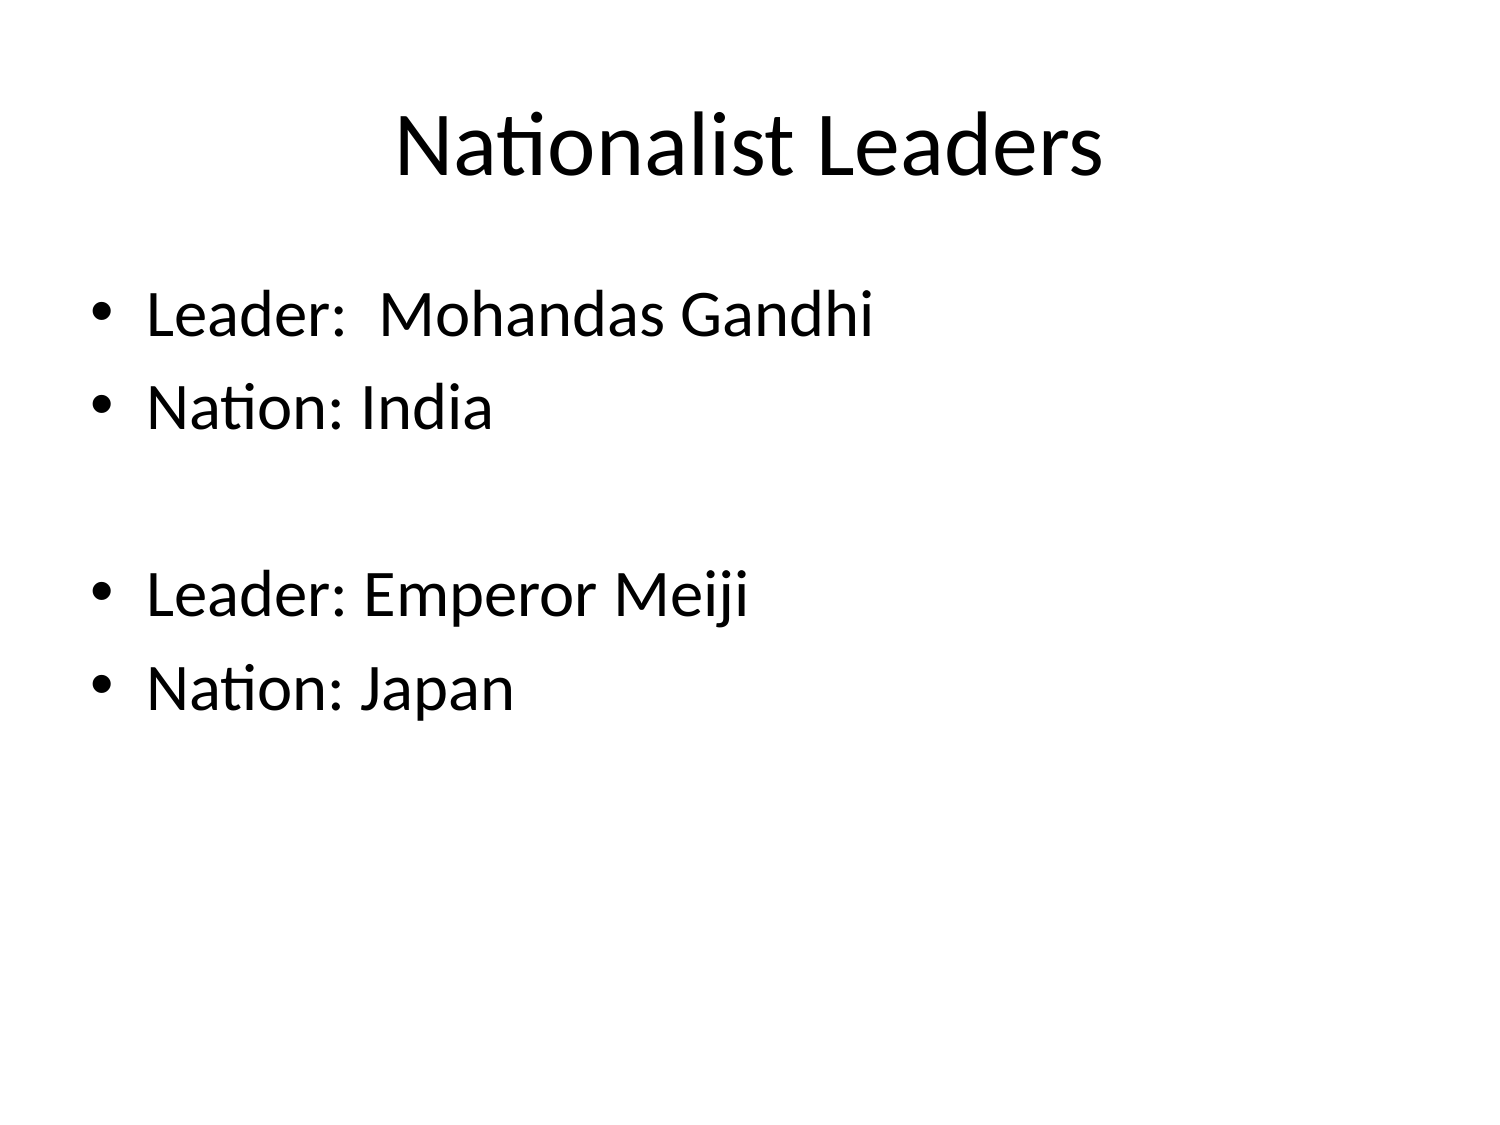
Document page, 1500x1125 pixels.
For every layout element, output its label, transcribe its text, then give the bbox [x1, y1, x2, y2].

list Leader: Mohandas Gandhi Nation: India Leader: Emperor Meiji Nation: Japan [75, 262, 1425, 1005]
title Nationalist Leaders [75, 45, 1425, 233]
